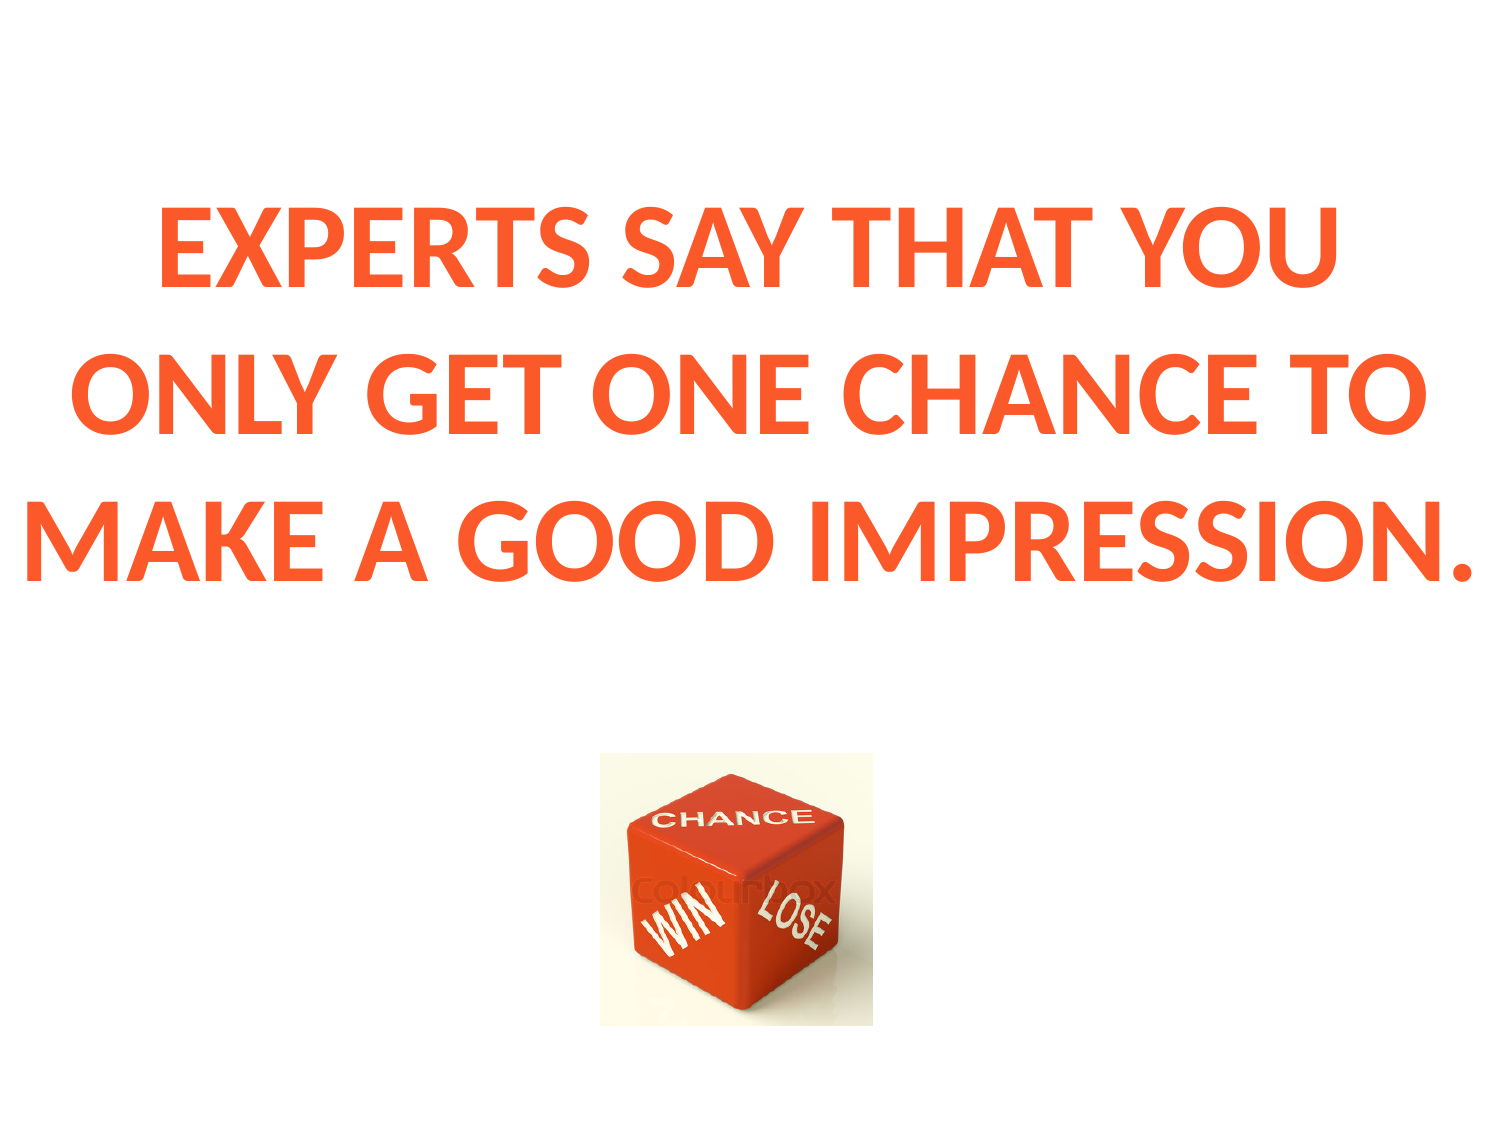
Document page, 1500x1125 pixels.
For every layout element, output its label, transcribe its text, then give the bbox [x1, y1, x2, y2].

picture [599, 752, 873, 1026]
list experts say that you only get one chance to make a good impression. [0, 0, 1500, 743]
